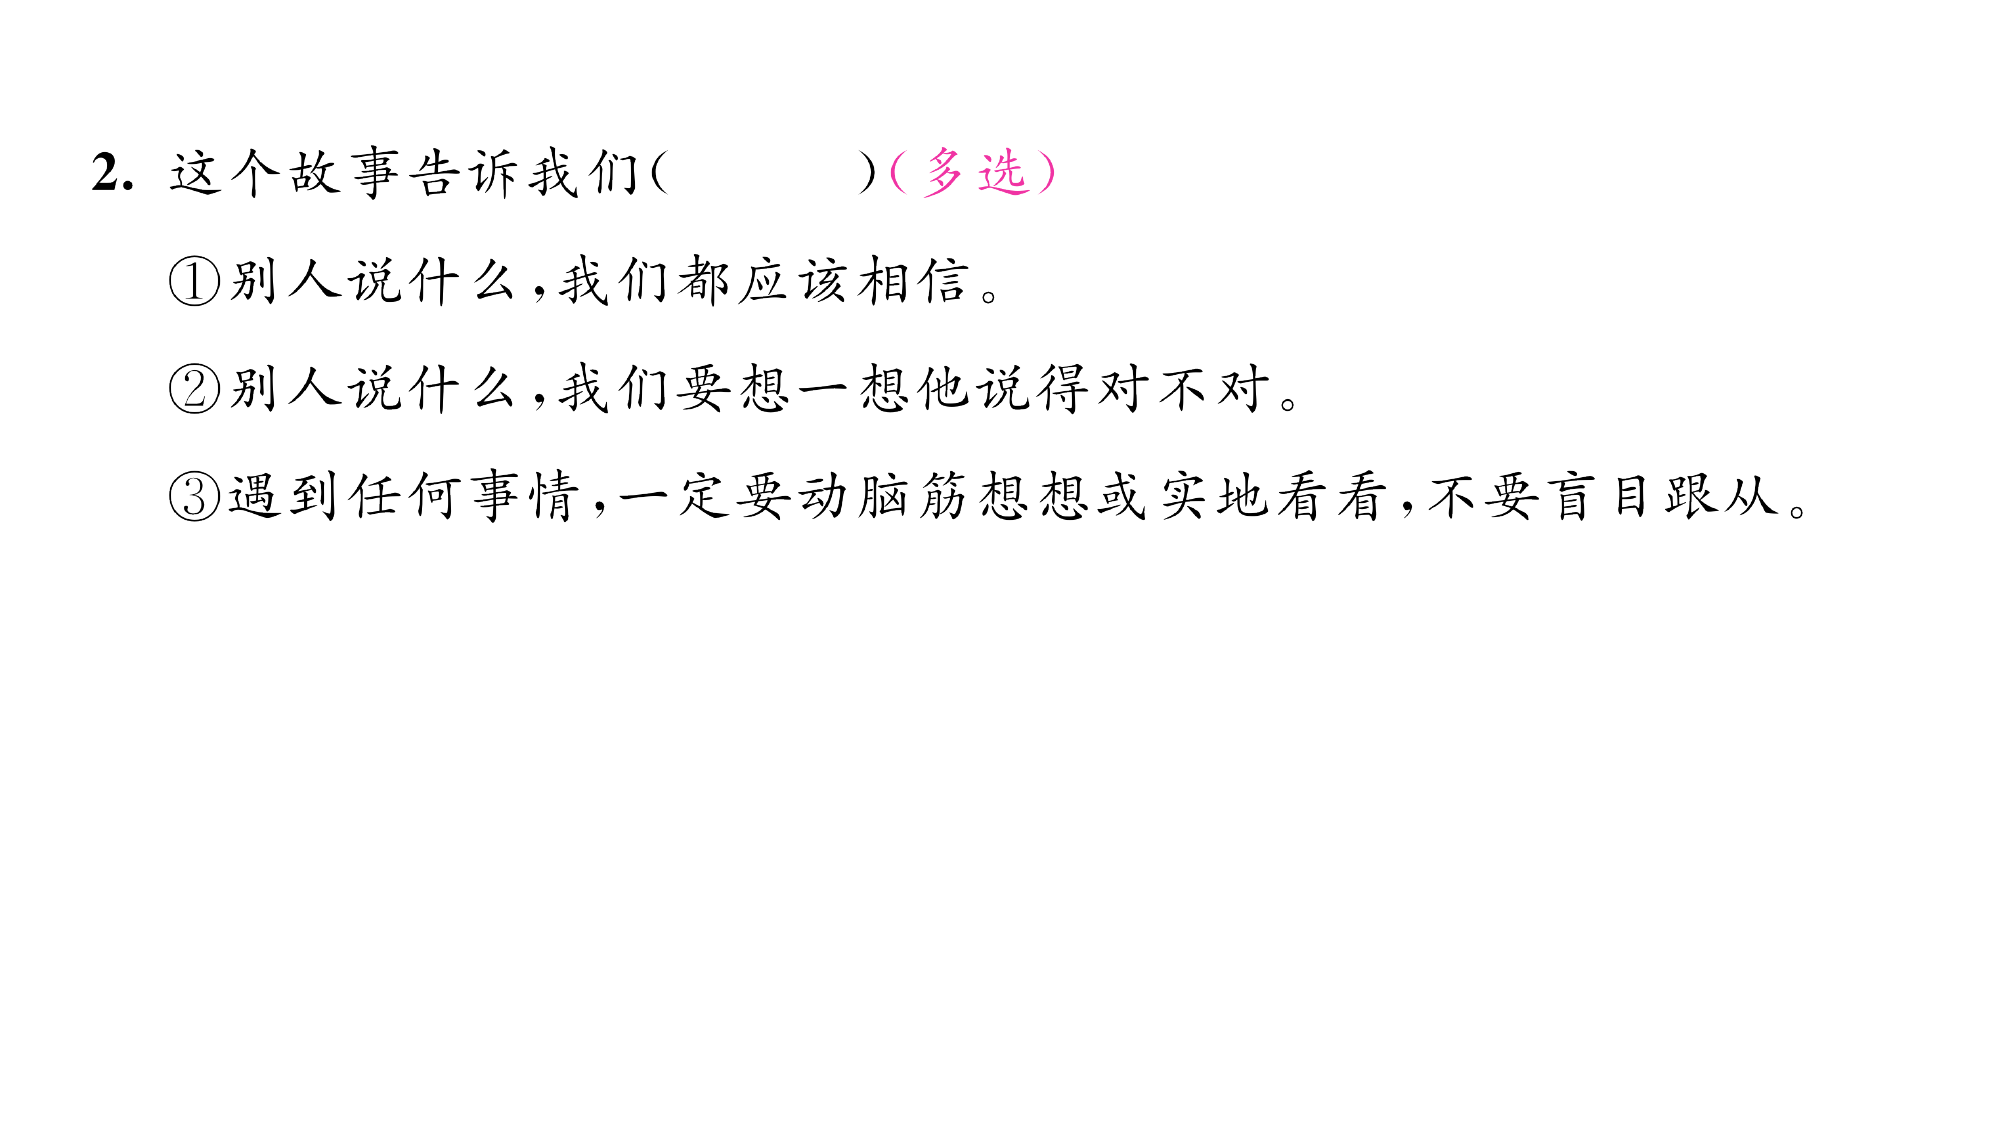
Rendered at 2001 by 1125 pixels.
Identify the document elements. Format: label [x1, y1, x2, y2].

picture [88, 118, 1979, 531]
